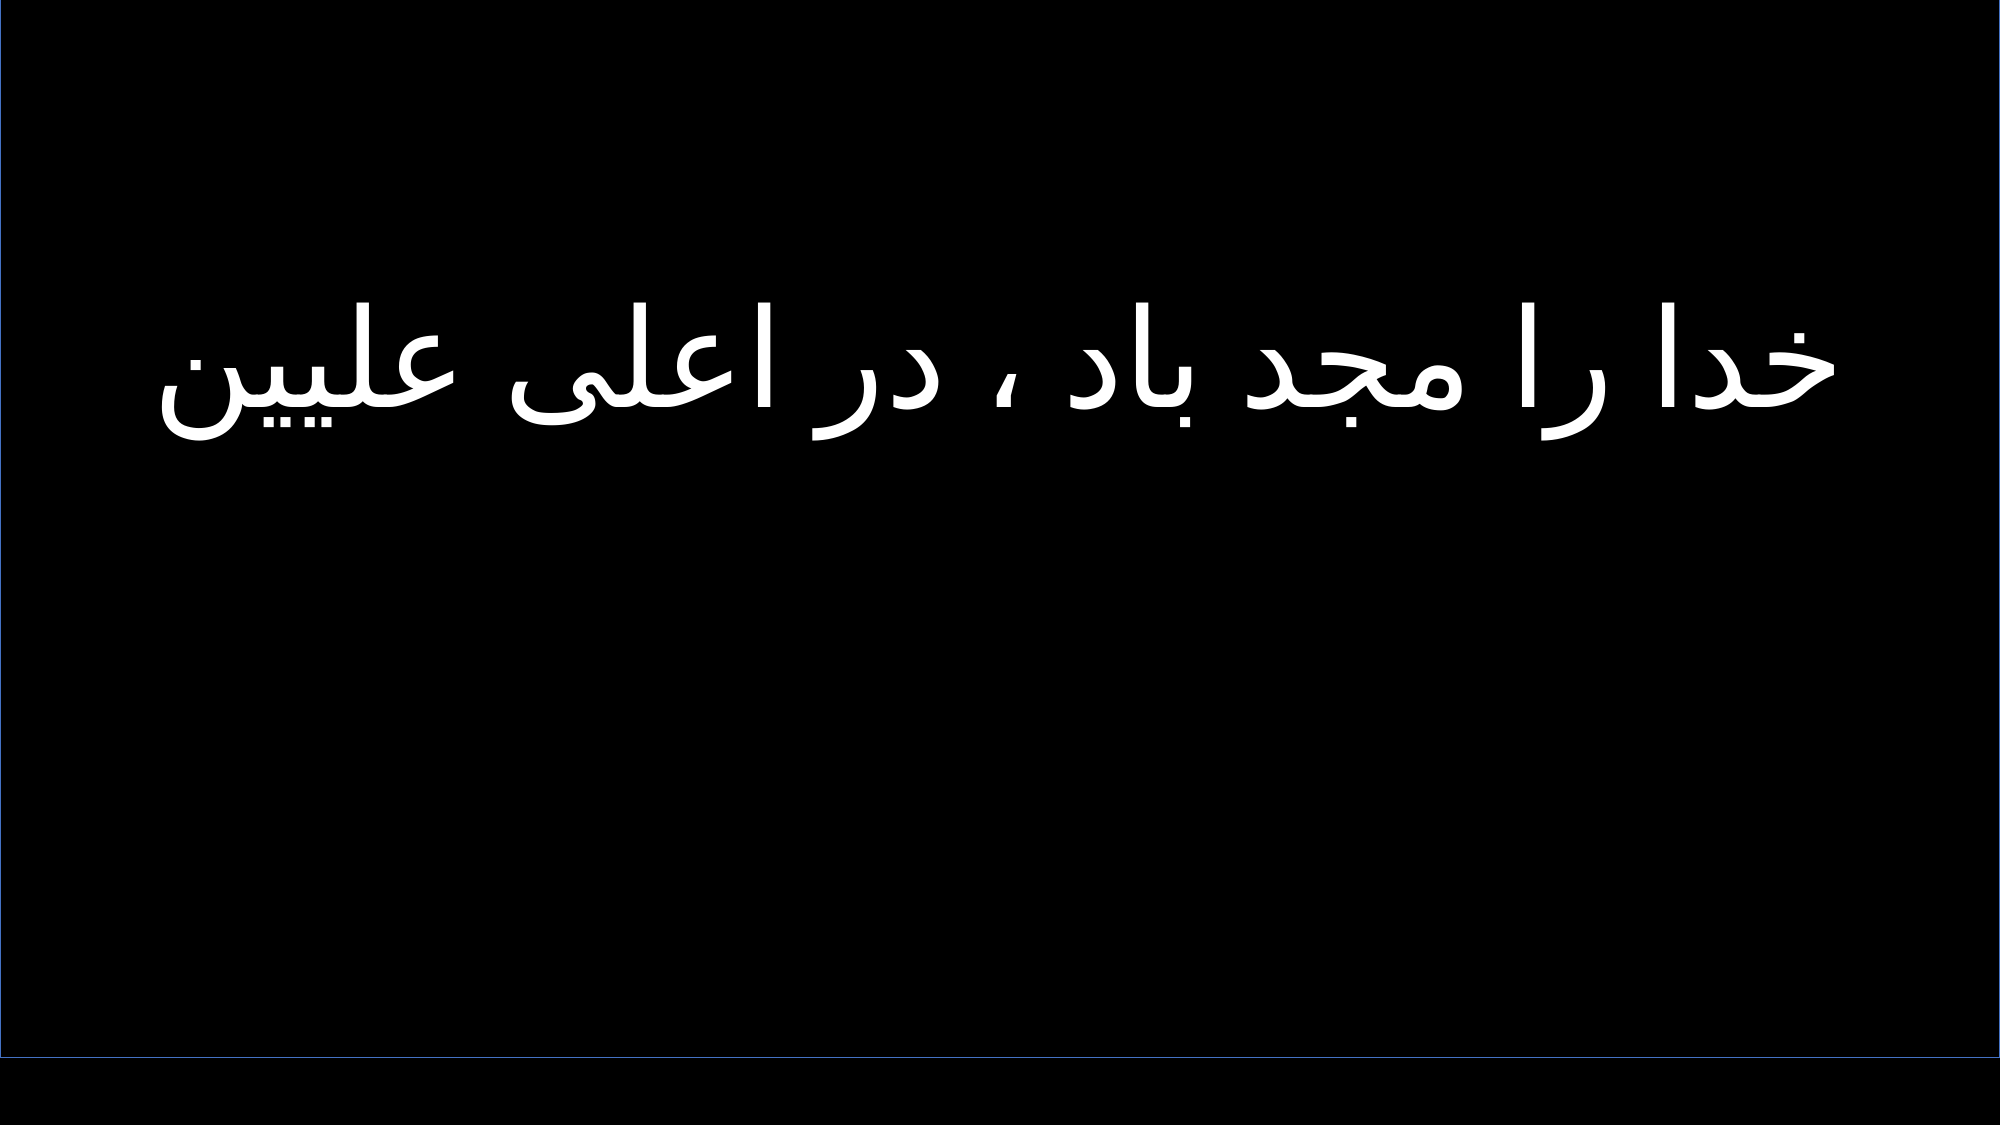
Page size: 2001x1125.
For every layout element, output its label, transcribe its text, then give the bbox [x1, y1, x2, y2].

text_box خدا را مجد باد ، در اعلی علیین [0, 0, 2000, 1058]
